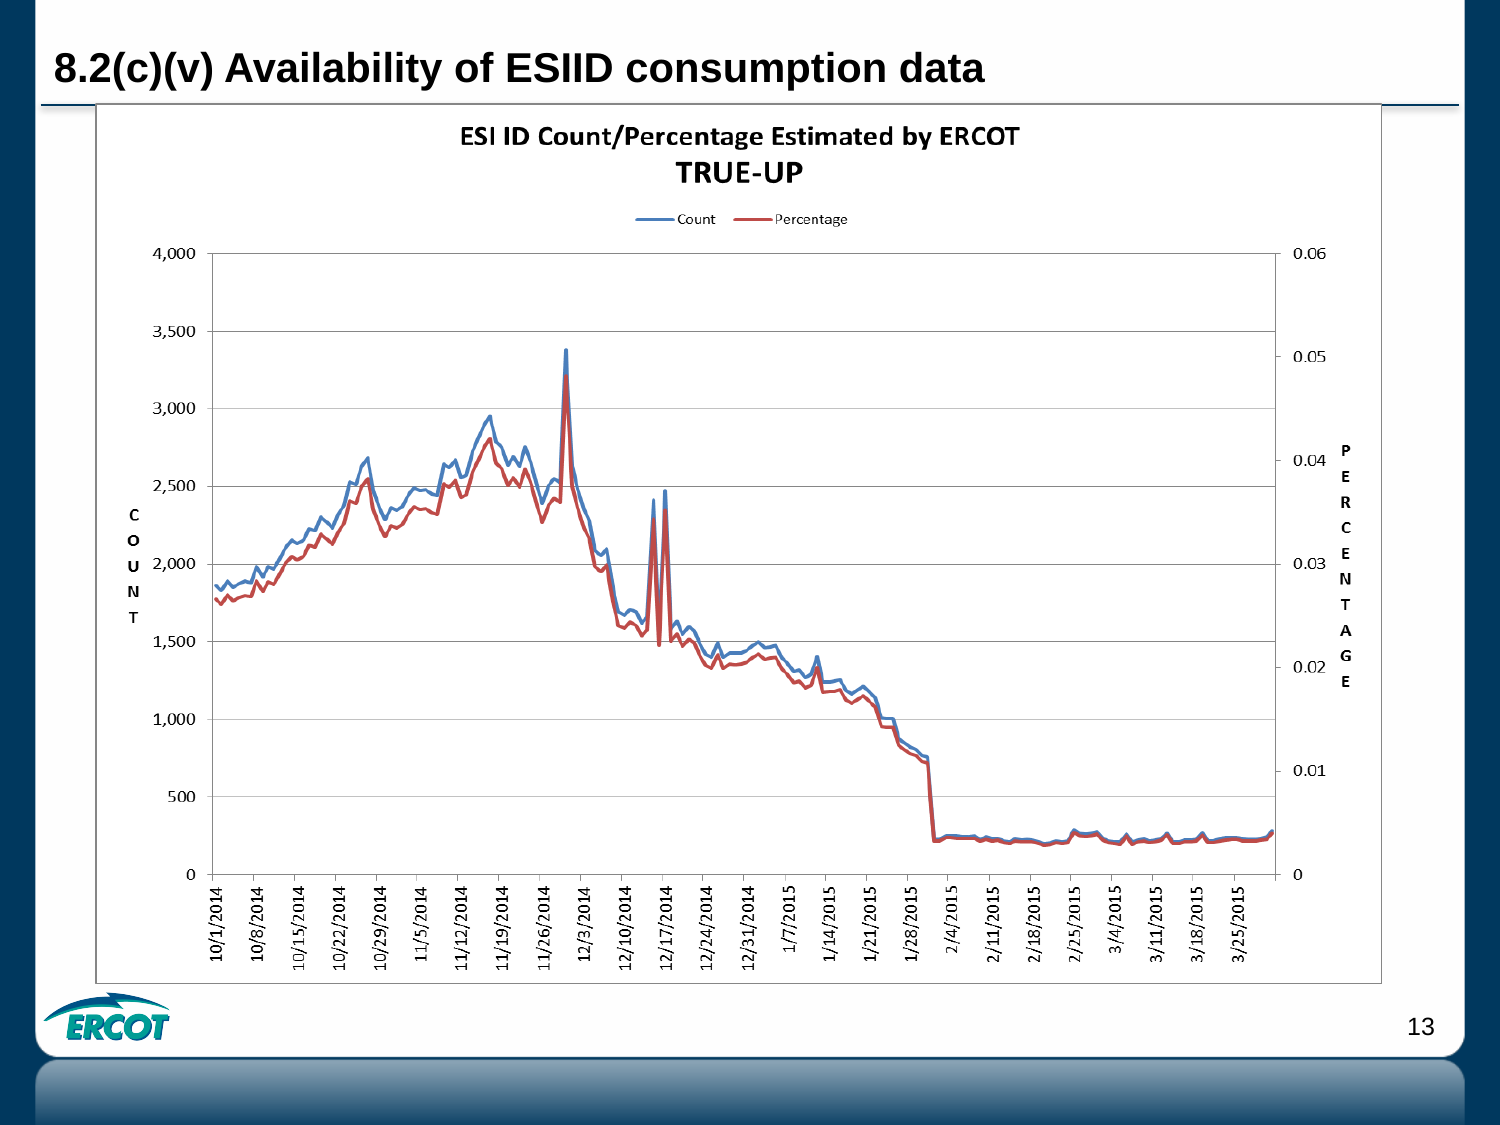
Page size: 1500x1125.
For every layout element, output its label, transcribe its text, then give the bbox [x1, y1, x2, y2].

title 8.2(c)(v) Availability of ESIID consumption data [38, 27, 1427, 104]
picture [35, 0, 1465, 1125]
